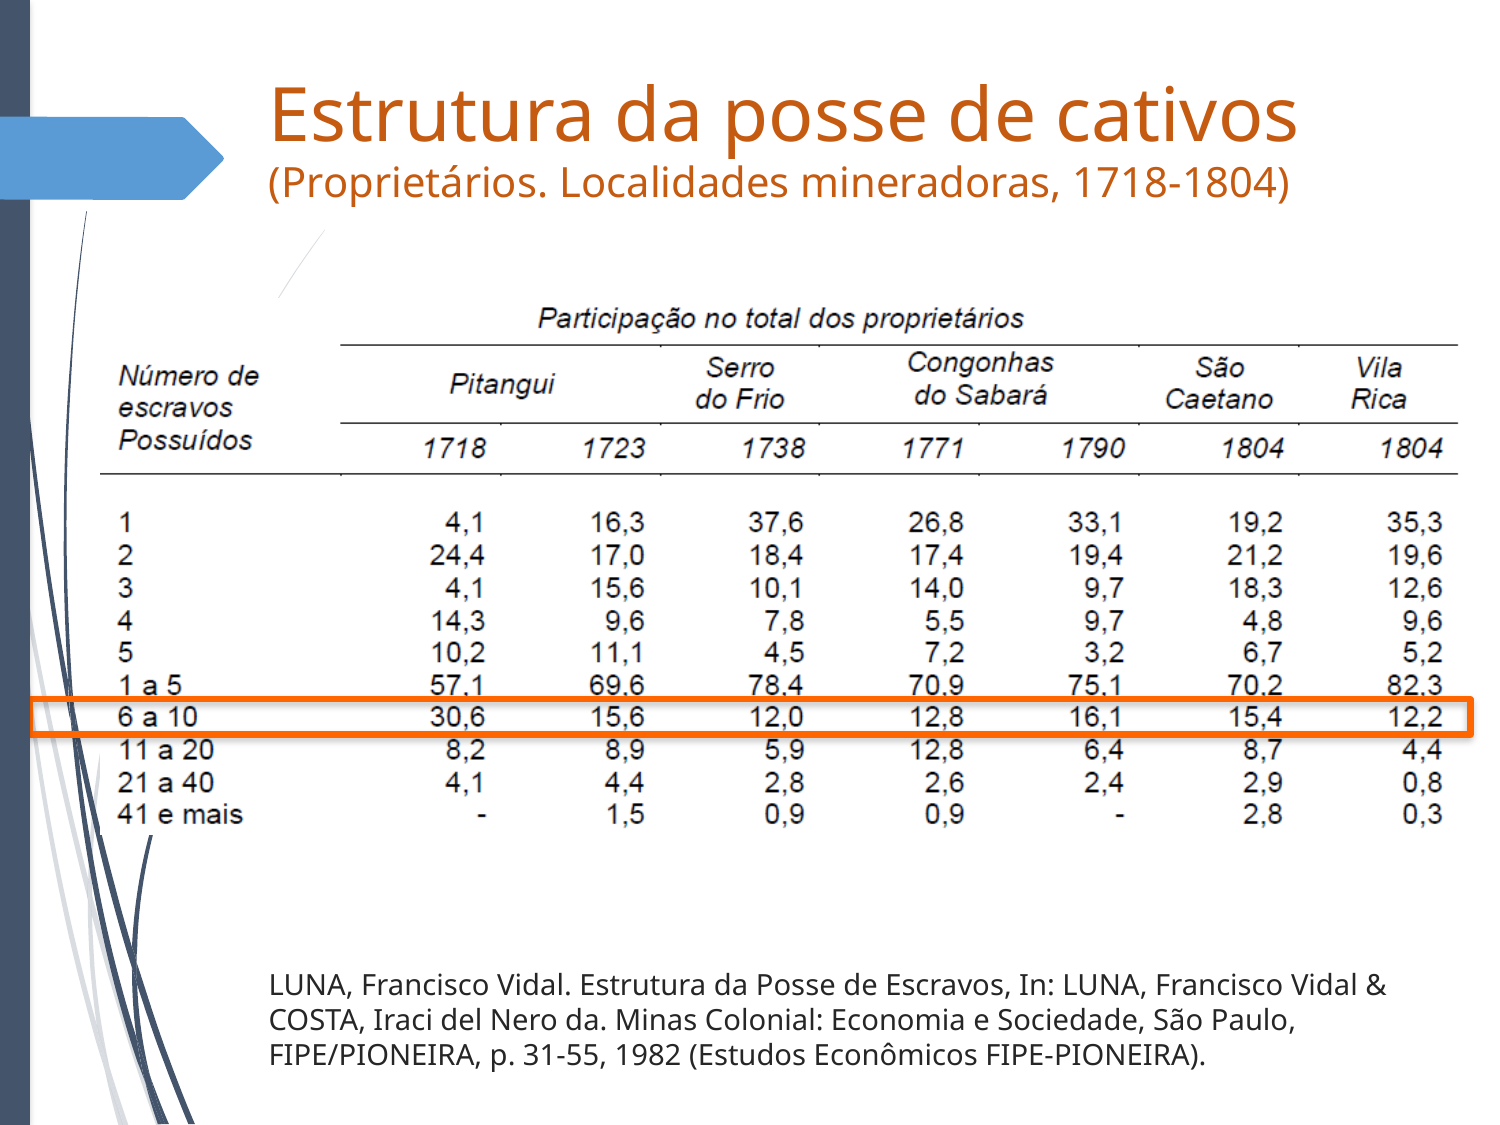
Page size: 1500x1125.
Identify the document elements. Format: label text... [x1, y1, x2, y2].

text_box [0, 0, 31, 116]
text_box [0, 200, 31, 1125]
text_box [0, 116, 224, 200]
title Estrutura da posse de cativos (Proprietários. Localidades mineradoras, 1718-1804) [253, 30, 1471, 242]
text_box [33, 698, 95, 735]
text_box LUNA, Francisco Vidal. Estrutura da Posse de Escravos, In: LUNA, Francisco Vidal & COSTA, Iraci del Nero da. Minas Colonial: Economia e Sociedade, São Paulo, FIPE/PIONEIRA, p. 31-55, 1982 (Estudos Econômicos FIPE-PIONEIRA). [253, 959, 1465, 1079]
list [100, 298, 1465, 835]
